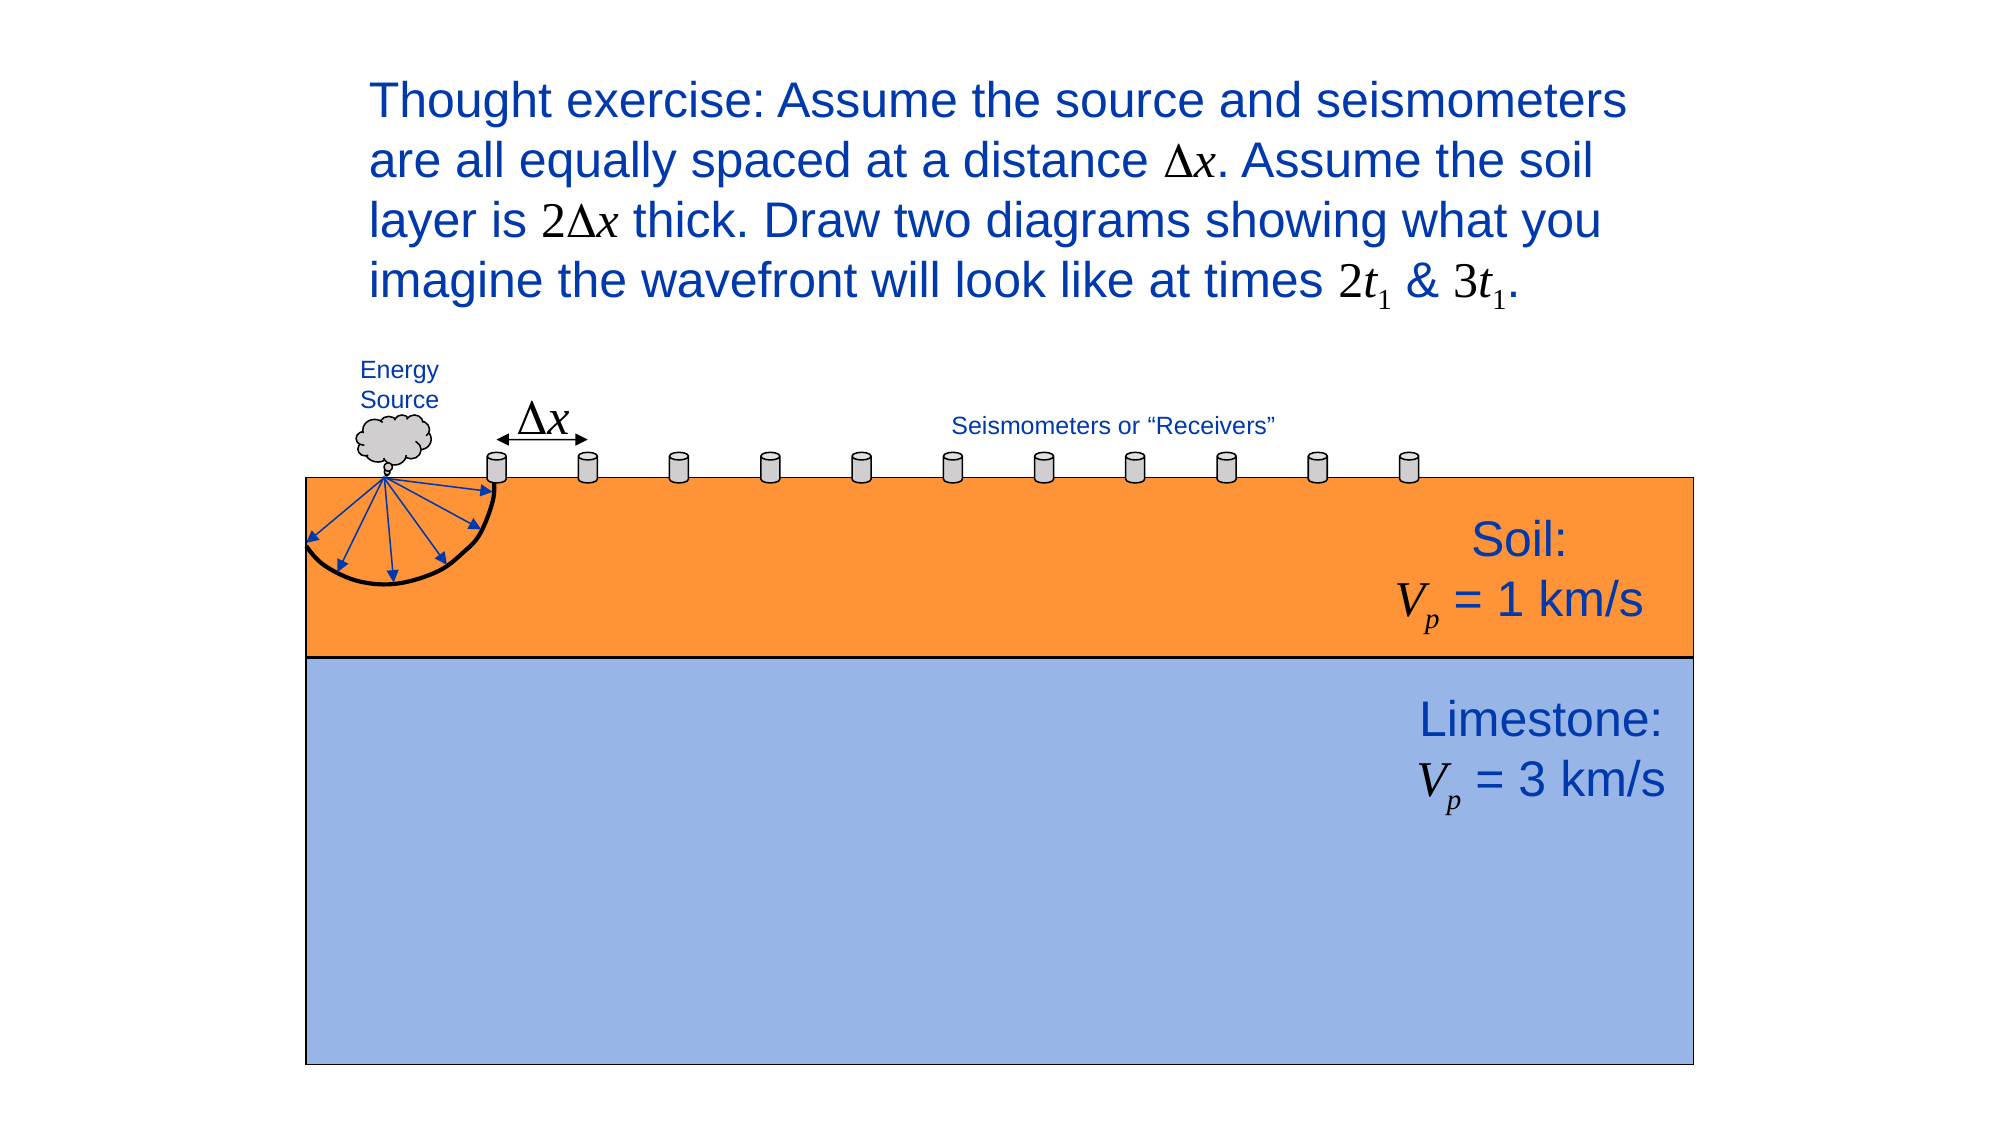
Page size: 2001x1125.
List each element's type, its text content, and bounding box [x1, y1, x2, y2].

text_box [1399, 452, 1419, 483]
text_box [356, 421, 432, 476]
text_box Seismometers or “Receivers” [936, 402, 1291, 447]
text_box [384, 480, 399, 583]
text_box Limestone: Vp = 3 km/s [1401, 679, 1682, 823]
text_box [943, 452, 963, 483]
text_box [852, 452, 872, 483]
text_box Soil: Vp = 1 km/s [1379, 499, 1660, 643]
text_box [1217, 452, 1237, 483]
text_box [1034, 452, 1054, 483]
text_box x [501, 377, 585, 453]
text_box [487, 452, 507, 483]
text_box [306, 479, 495, 585]
text_box [337, 476, 385, 573]
text_box [385, 478, 493, 497]
text_box [1308, 452, 1328, 483]
text_box [578, 452, 598, 483]
text_box Energy Source [345, 346, 455, 421]
text_box [306, 477, 1694, 657]
text_box [669, 452, 689, 483]
text_box [306, 479, 382, 543]
text_box [1125, 452, 1145, 483]
text_box Thought exercise: Assume the source and seismometers are all equally spaced at a distance x. Assume the soil layer is 2x thick. Draw two diagrams showing what you imagine the wavefront will look like at times 2t1 & 3t1. [354, 60, 1643, 324]
text_box [384, 478, 447, 565]
text_box [390, 480, 482, 530]
text_box [306, 657, 1694, 1065]
text_box [760, 452, 780, 483]
